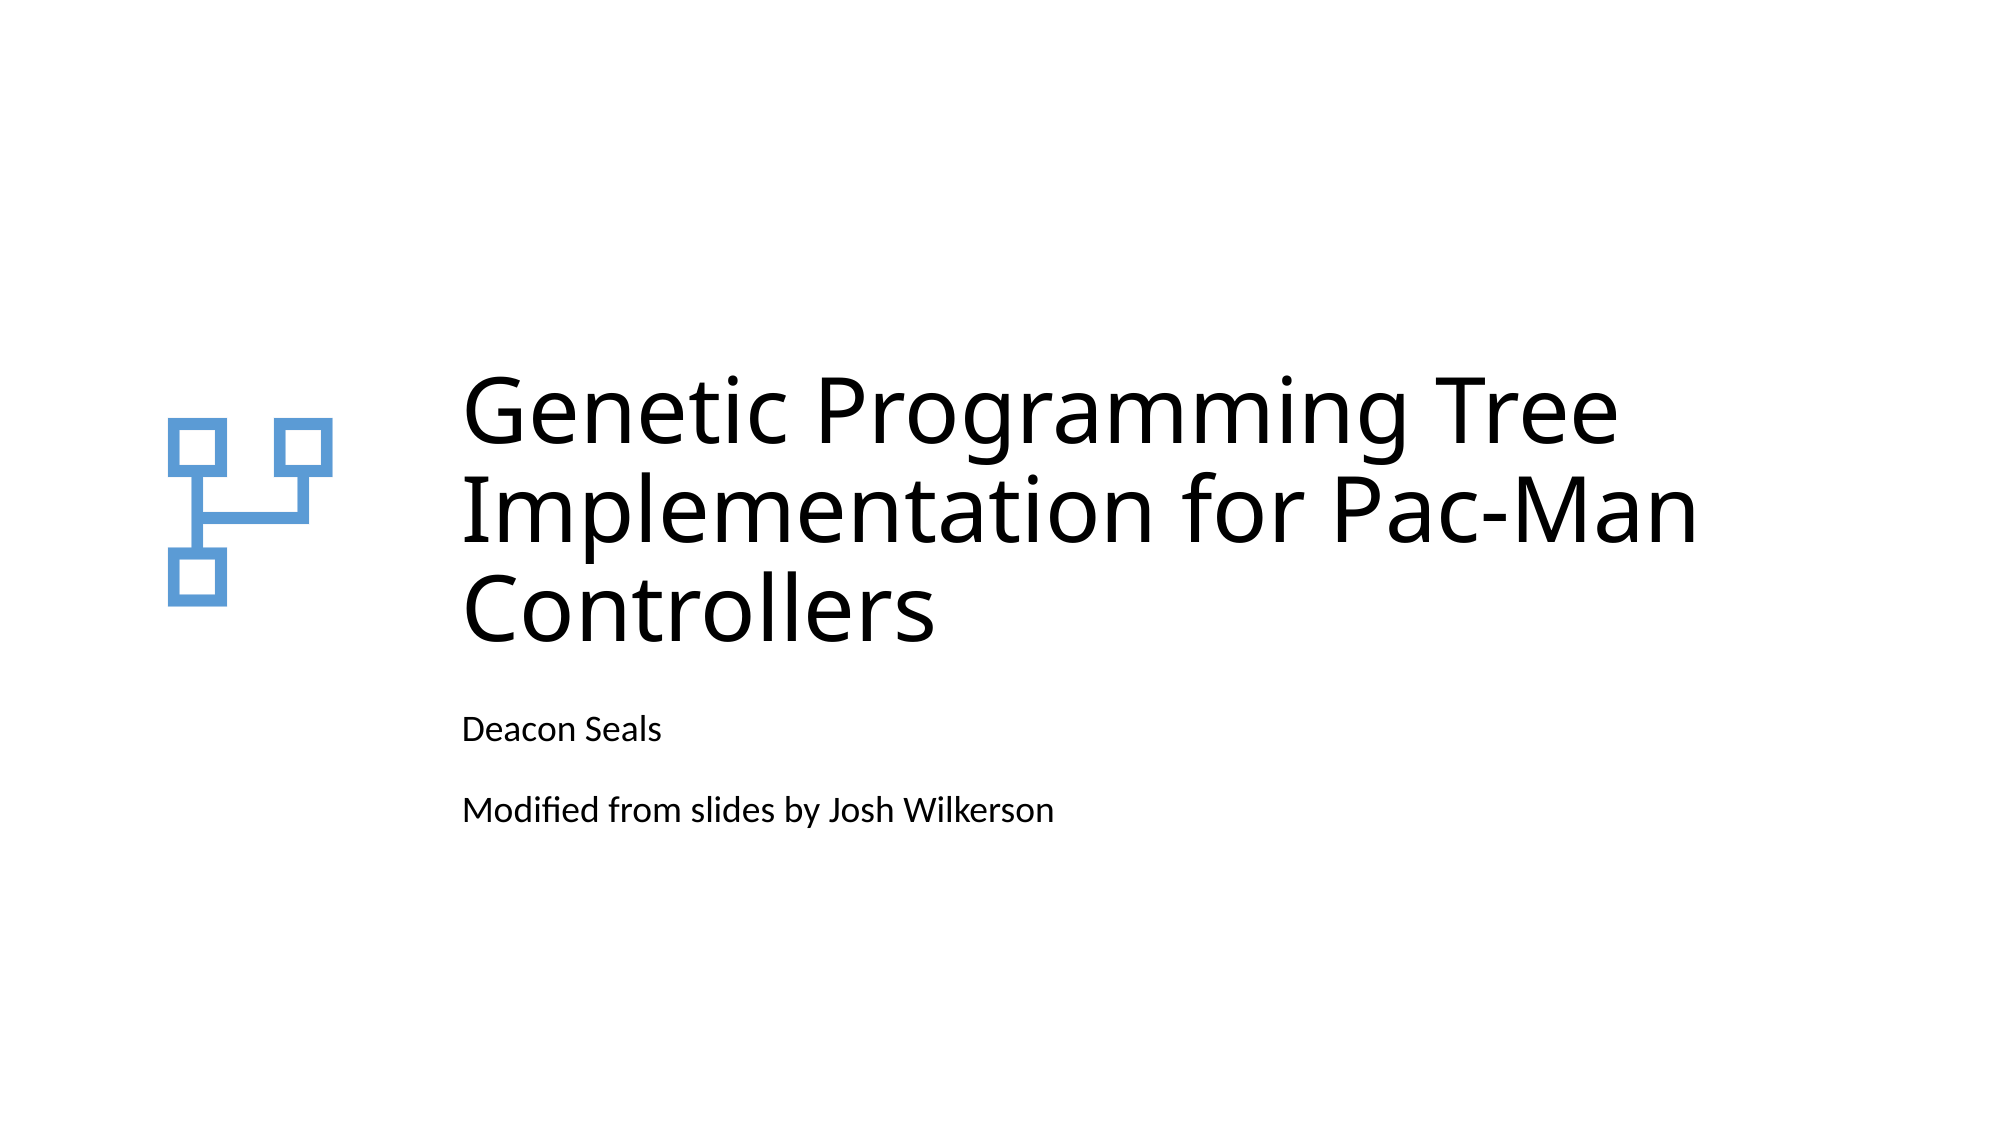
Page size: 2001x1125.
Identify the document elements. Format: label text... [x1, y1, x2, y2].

picture [137, 399, 363, 625]
subtitle Deacon Seals Modified from slides by Josh Wilkerson [446, 701, 1863, 912]
title Genetic Programming Tree Implementation for Pac-Man Controllers [446, 350, 1863, 675]
